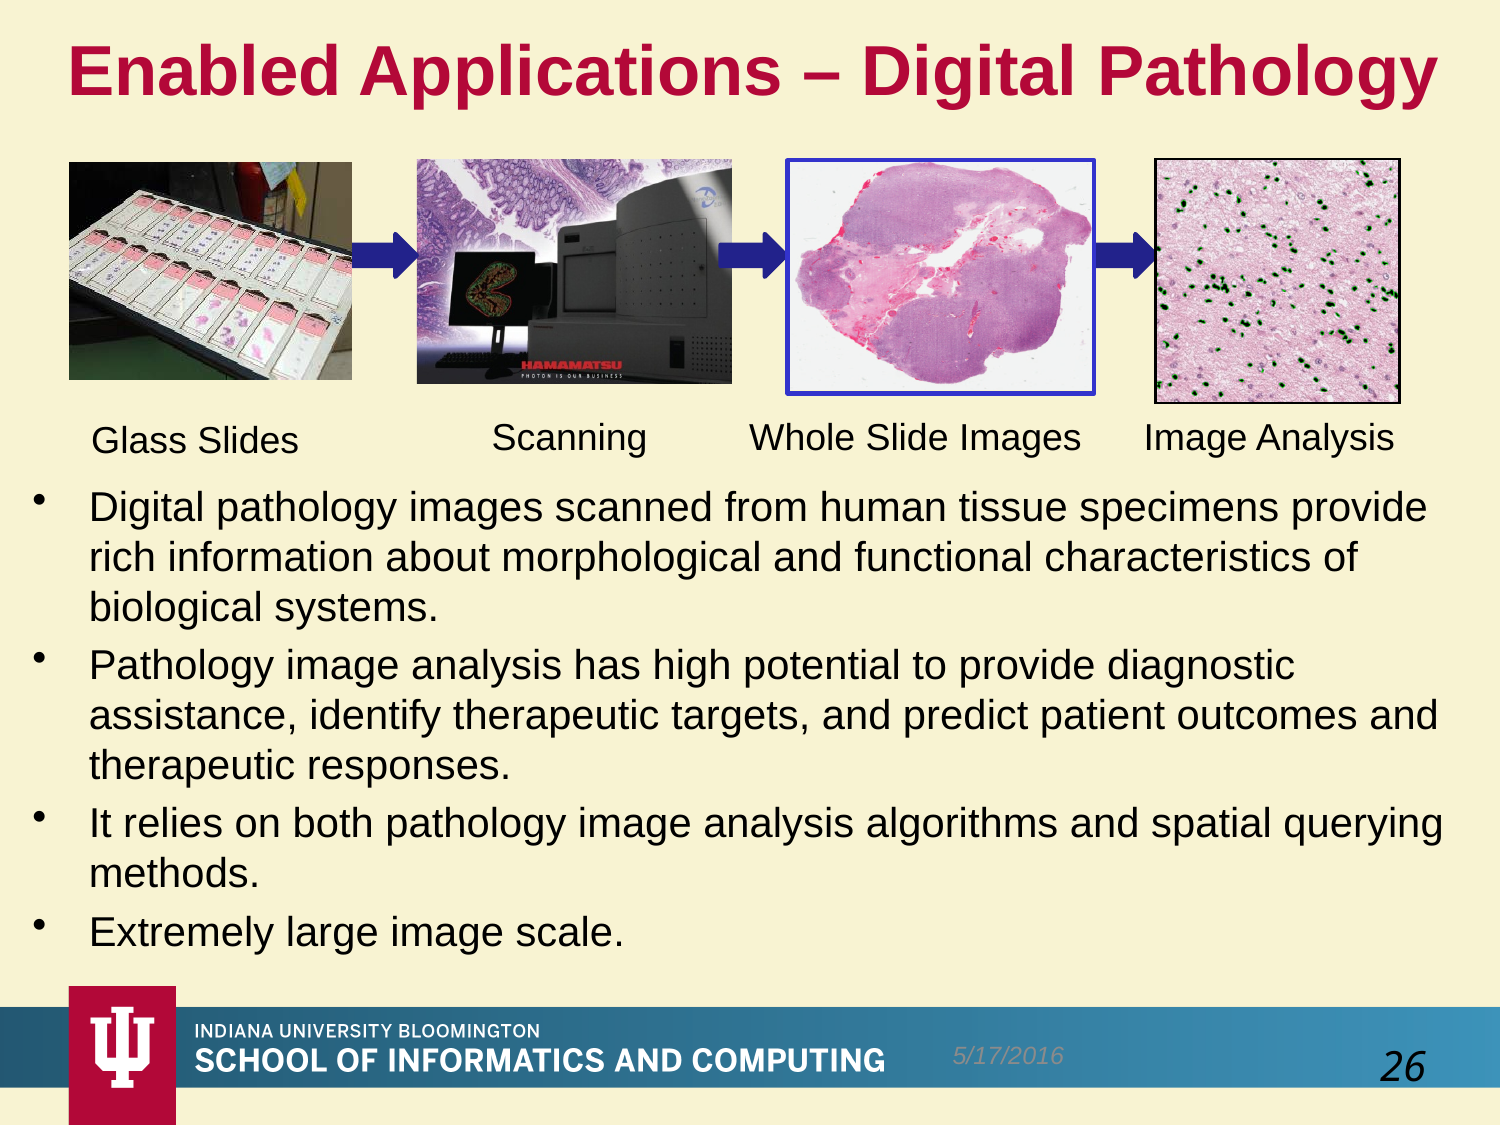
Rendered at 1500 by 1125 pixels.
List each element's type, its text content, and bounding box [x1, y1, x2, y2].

title Enabled Applications – Digital Pathology [52, 5, 1476, 130]
list Digital pathology images scanned from human tissue specimens provide rich information about morphological and functional characteristics of biological systems. Pathology image analysis has high potential to provide diagnostic assistance, identify therapeutic targets, and predict patient outcomes and therapeutic responses. It relies on both pathology image analysis algorithms and spatial querying methods. Extremely large image scale. [17, 471, 1500, 975]
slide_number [937, 1024, 1275, 1085]
picture [0, 986, 1500, 1125]
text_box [38, 158, 1420, 470]
slide_number 26 [1365, 1032, 1474, 1081]
